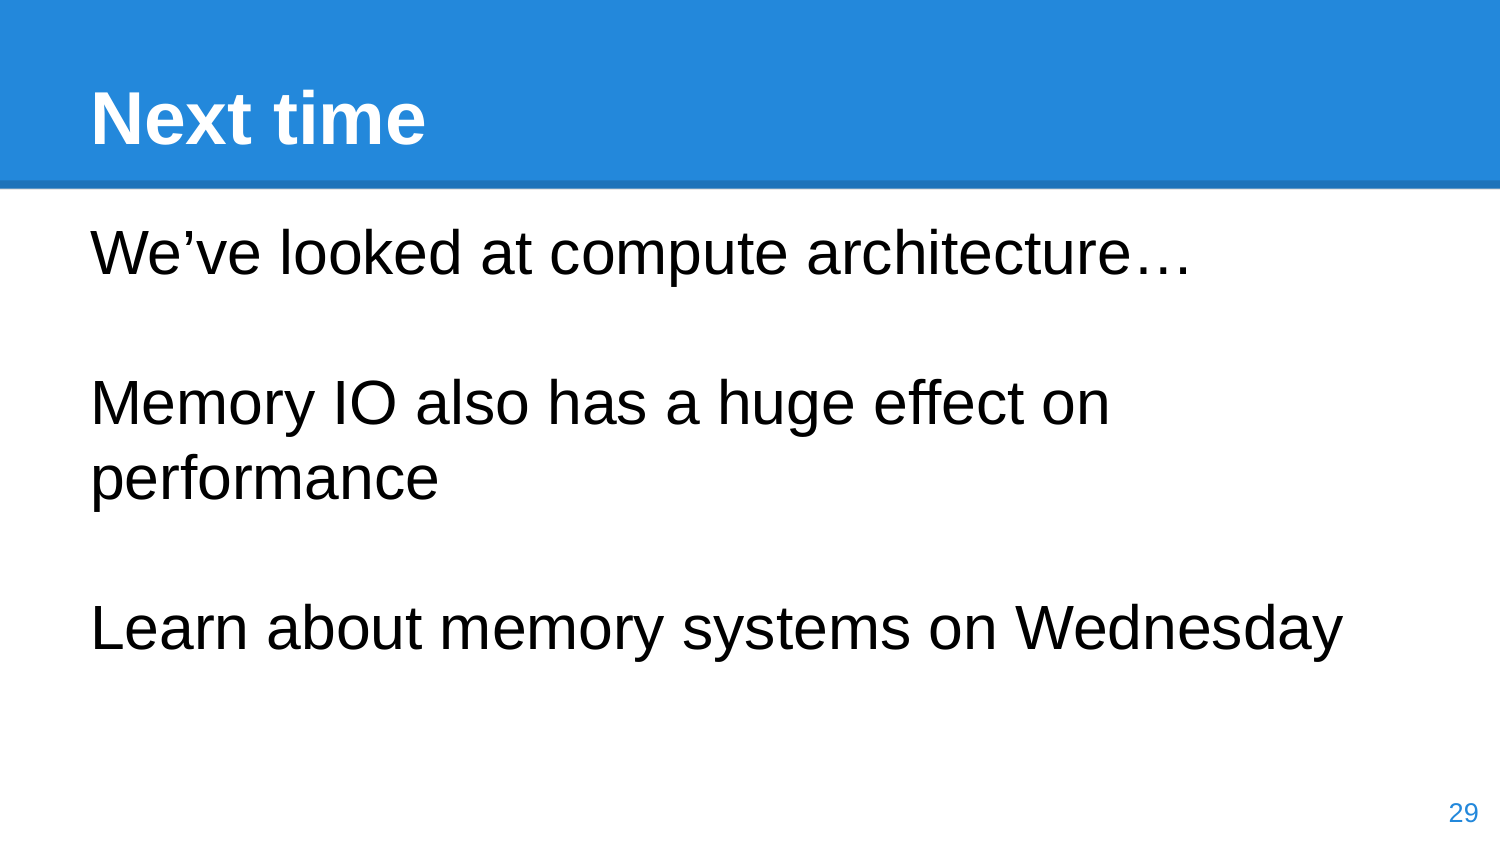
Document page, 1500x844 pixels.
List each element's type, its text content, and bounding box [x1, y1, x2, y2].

slide_number ‹#› [1403, 779, 1494, 844]
title Next time [75, 33, 1425, 175]
list We’ve looked at compute architecture… Memory IO also has a huge effect on performance Learn about memory systems on Wednesday [75, 196, 1425, 808]
